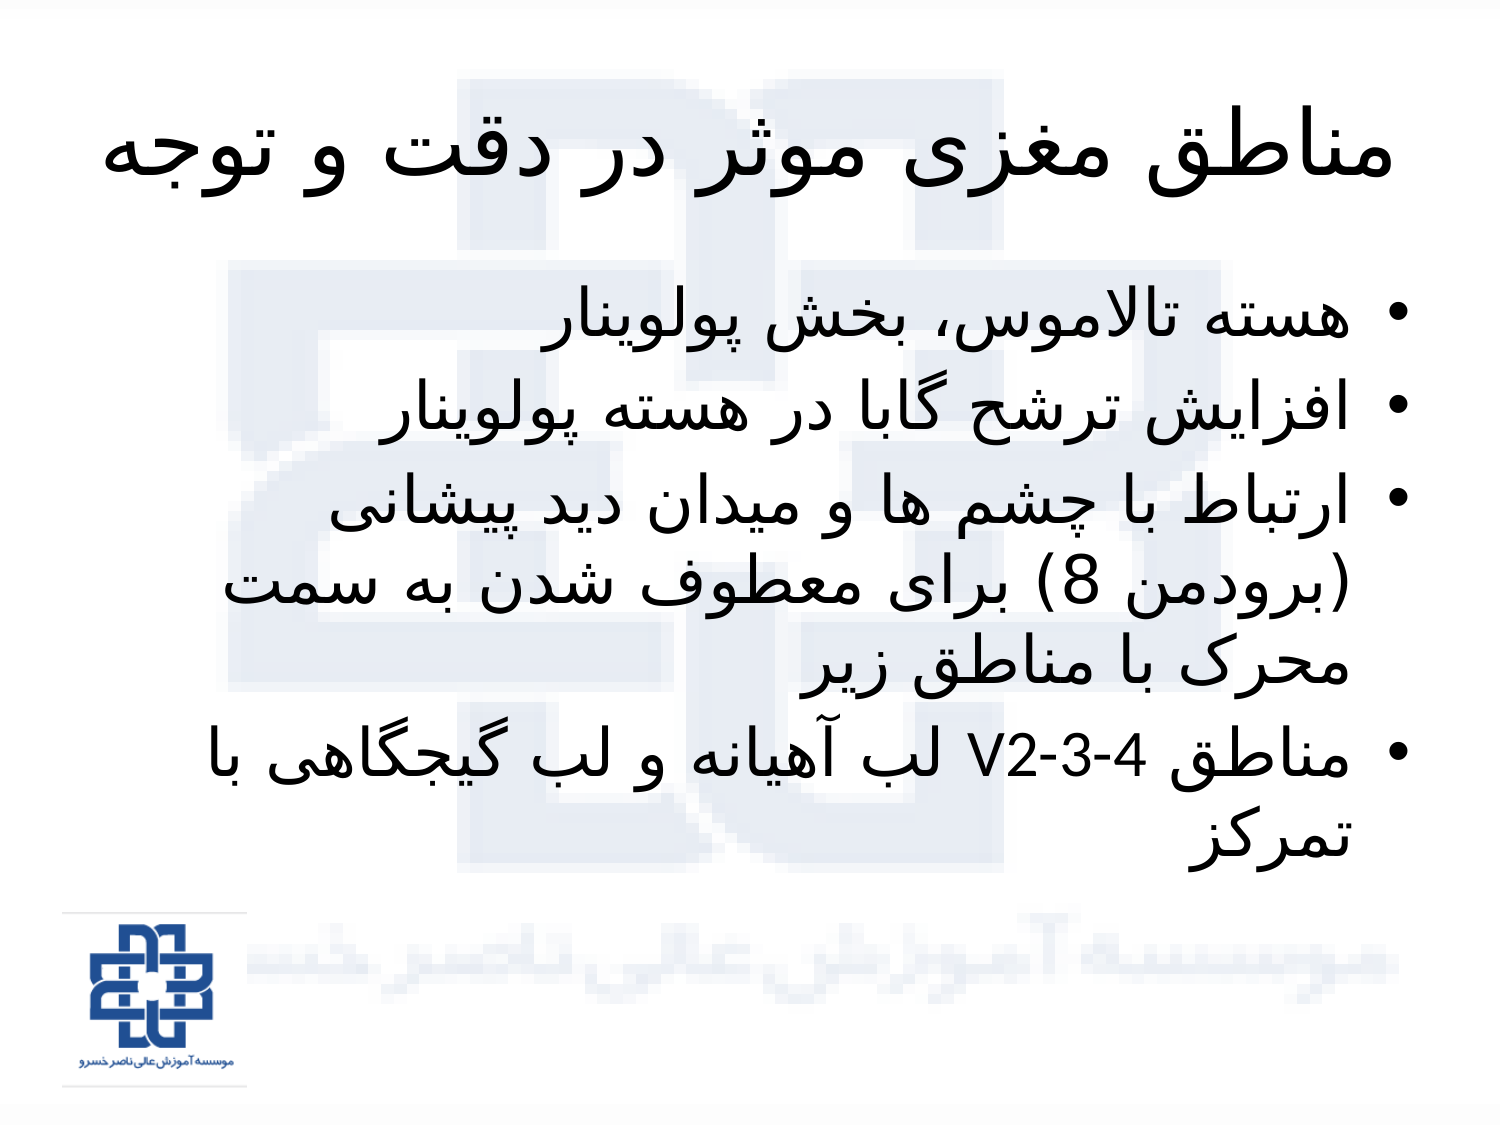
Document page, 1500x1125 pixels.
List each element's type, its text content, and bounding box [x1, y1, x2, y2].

title مناطق مغزی موثر در دقت و توجه [75, 45, 1425, 233]
picture [62, 912, 247, 1088]
list هسته تالاموس، بخش پولوینار افزایش ترشح گابا در هسته پولوینار ارتباط با چشم ها و میدان دید پیشانی (برودمن 8) برای معطوف شدن به سمت محرک با مناطق زیر مناطق V2-3-4 لب آهیانه و لب گیجگاهی با تمرکز [75, 262, 1425, 1005]
